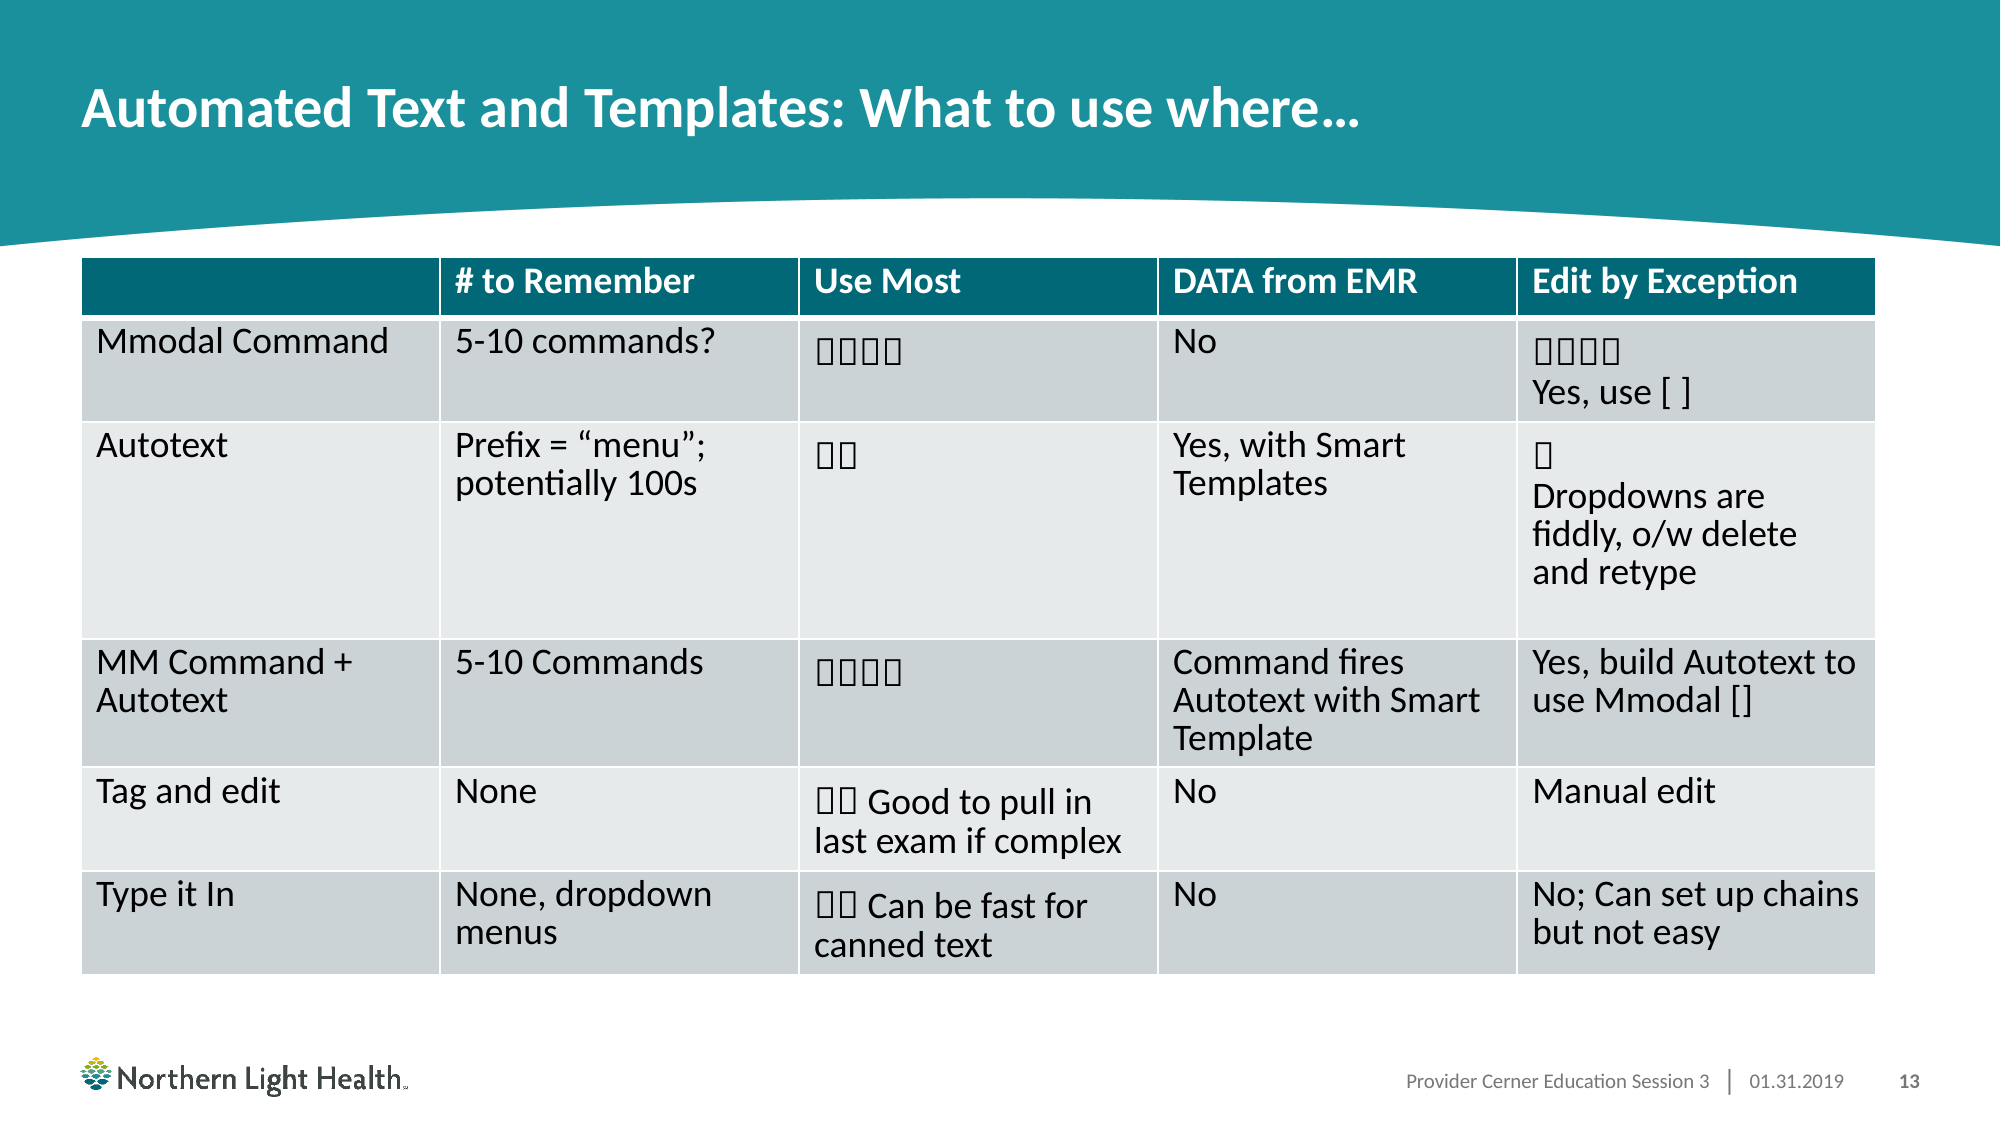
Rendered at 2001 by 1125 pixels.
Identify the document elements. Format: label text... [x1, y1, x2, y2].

title Automated Text and Templates: What to use where… [81, 0, 1710, 218]
table_header Use Most [800, 258, 1157, 315]
table_cell Type it In [82, 872, 439, 974]
table_cell Prefix = “menu”; potentially 100s [441, 423, 798, 638]
table_cell  [800, 423, 1157, 638]
table_cell Yes, build Autotext to use Mmodal [] [1518, 640, 1875, 766]
table_cell Yes, with Smart Templates [1159, 423, 1516, 638]
table_cell  Dropdowns are fiddly, o/w delete and retype [1518, 423, 1875, 638]
table_cell Command fires Autotext with Smart Template [1159, 640, 1516, 766]
table_header DATA from EMR [1159, 258, 1516, 315]
table_cell No [1159, 321, 1516, 421]
table_cell MM Command + Autotext [82, 640, 439, 766]
table_cell 5-10 Commands [441, 640, 798, 766]
table_cell No; Can set up chains but not easy [1518, 872, 1875, 974]
table_header Edit by Exception [1518, 258, 1875, 315]
table_cell  Yes, use [ ] [1518, 321, 1875, 421]
table_cell None, dropdown menus [441, 872, 798, 974]
table_cell  [800, 321, 1157, 421]
table_cell Mmodal Command [82, 321, 439, 421]
table_cell Tag and edit [82, 768, 439, 870]
table_cell No [1159, 872, 1516, 974]
table_cell 5-10 commands? [441, 321, 798, 421]
footer Provider Cerner Education Session 3 [920, 1063, 1710, 1094]
table_cell  [800, 640, 1157, 766]
slide_number 13 [1854, 1063, 1921, 1094]
table_cell No [1159, 768, 1516, 870]
table_cell Manual edit [1518, 768, 1875, 870]
table_cell Autotext [82, 423, 439, 638]
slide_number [1749, 1063, 1854, 1094]
table_header # to Remember [441, 258, 798, 315]
table_cell  Good to pull in last exam if complex [800, 768, 1157, 870]
table_cell  Can be fast for canned text [800, 872, 1157, 974]
table_cell None [441, 768, 798, 870]
table_header [82, 258, 439, 315]
picture [0, 0, 2001, 1125]
